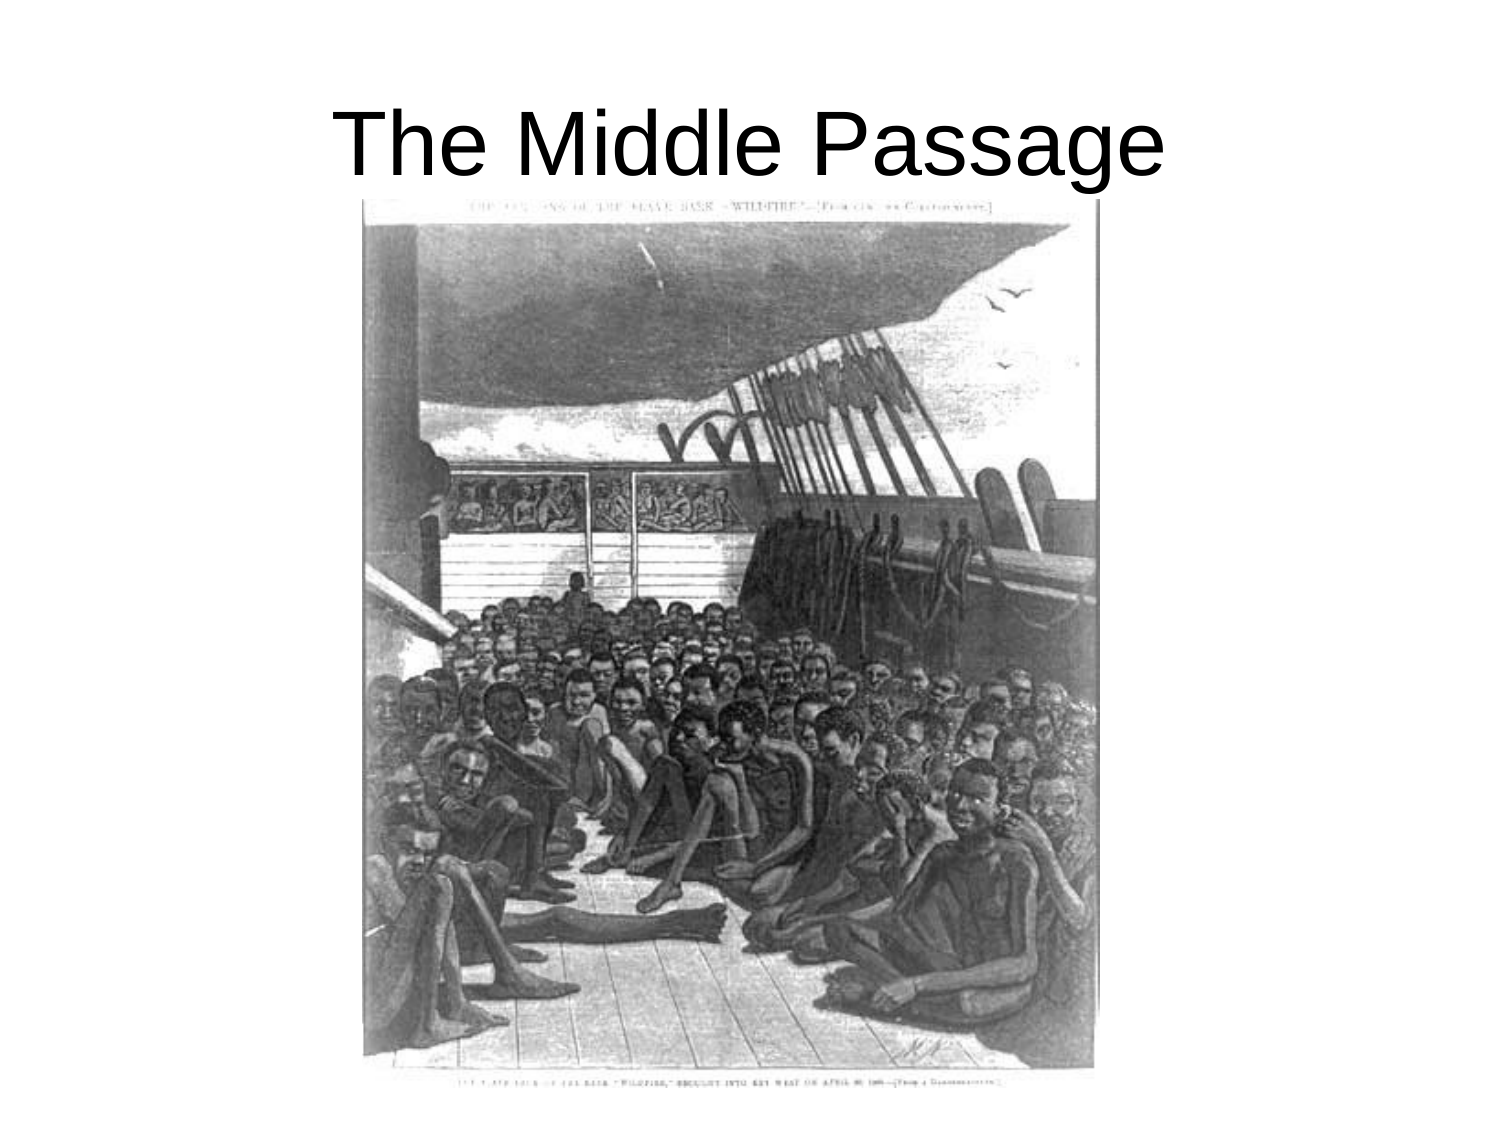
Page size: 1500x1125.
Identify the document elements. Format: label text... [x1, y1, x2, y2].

title The Middle Passage [75, 45, 1425, 233]
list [362, 199, 1100, 1088]
